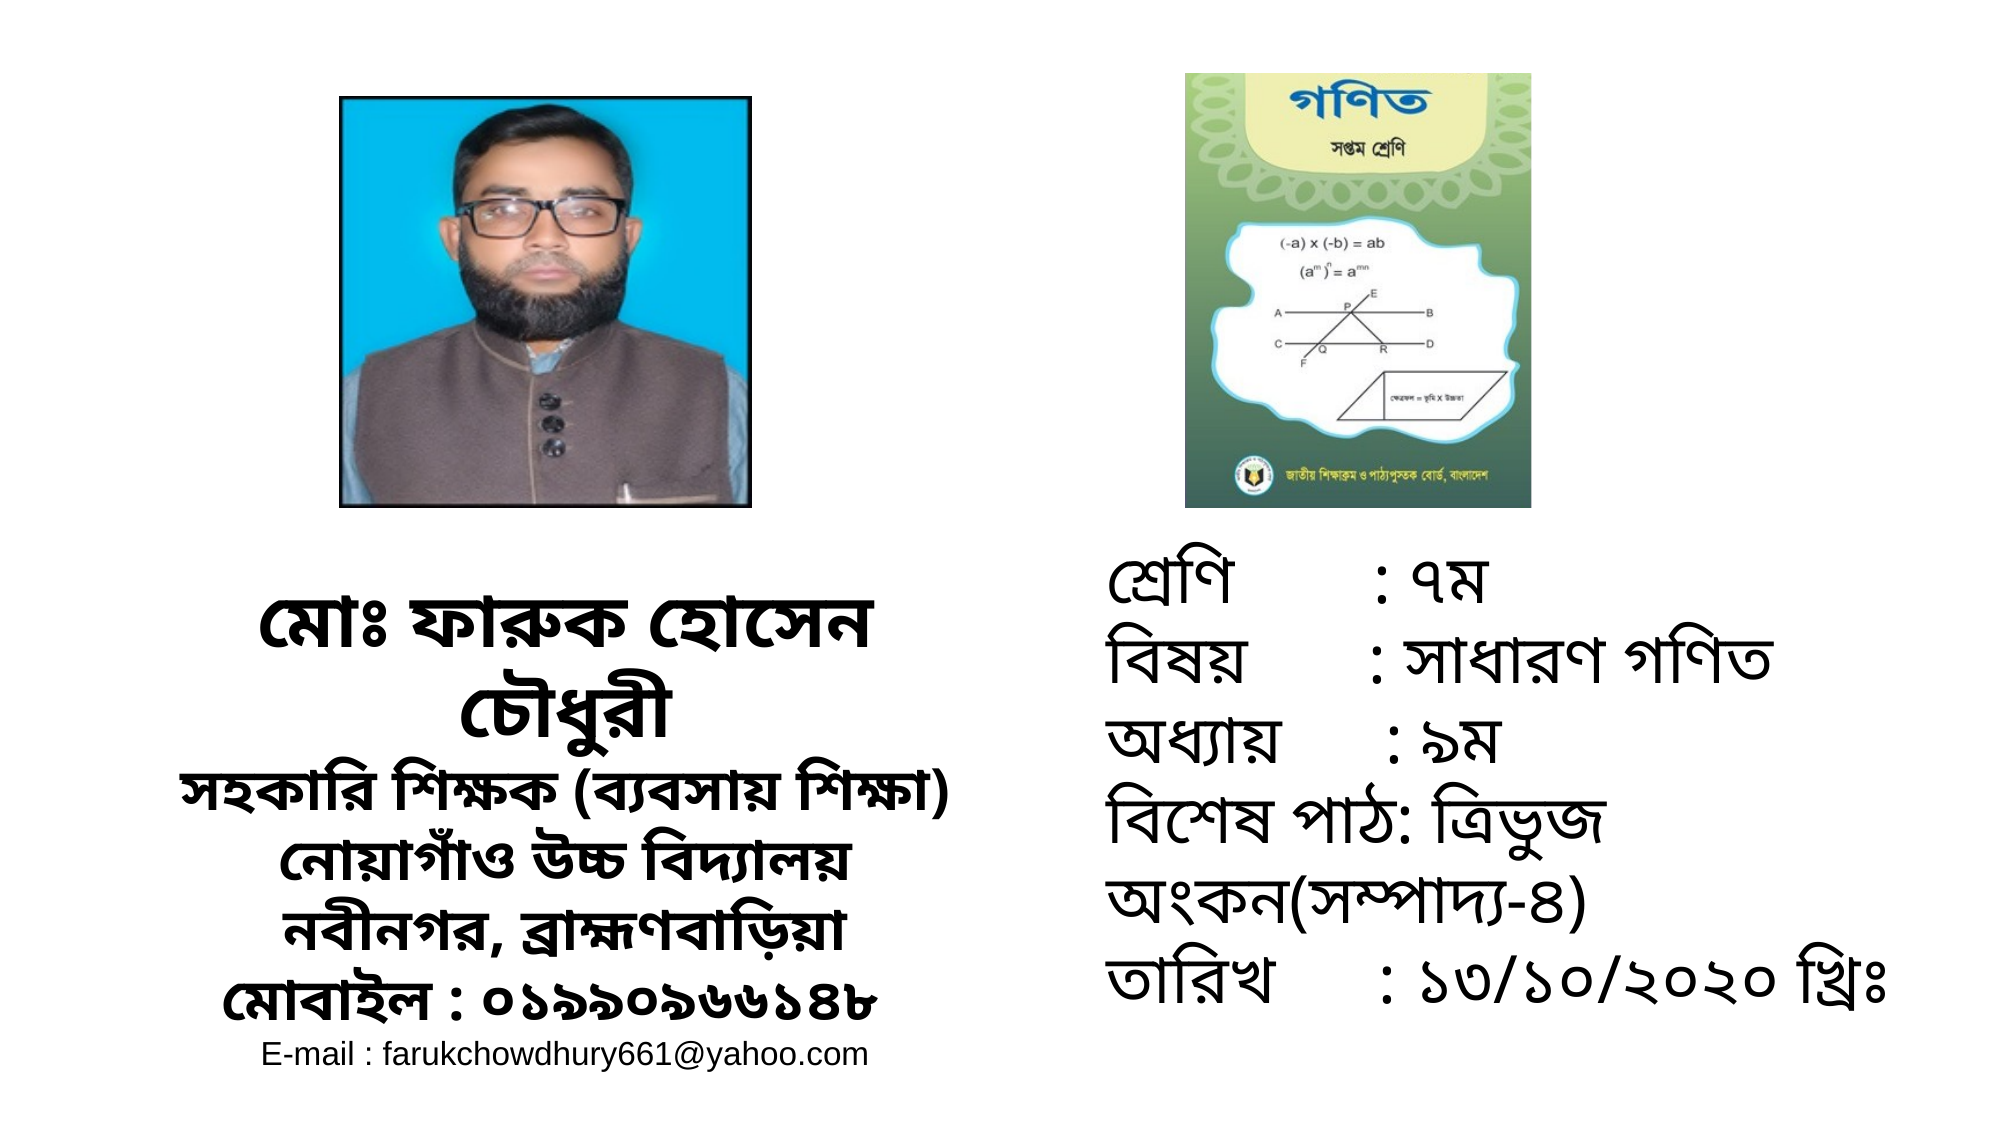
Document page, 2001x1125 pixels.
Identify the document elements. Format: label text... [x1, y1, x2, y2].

text_box মোঃ ফারুক হোসেন চৌধুরী সহকারি শিক্ষক (ব্যবসায় শিক্ষা) নোয়াগাঁও উচ্চ বিদ্যালয় নবীনগর, ব্রাহ্মণবাড়িয়া মোবাইল : ০১৯৯০৯৬৬১৪৮ E-mail : farukchowdhury661@yahoo.com [151, 564, 980, 1080]
picture [1185, 73, 1532, 508]
text_box শ্রেণি : ৭ম বিষয় : সাধারণ গণিত অধ্যায় : ৯ম বিশেষ পাঠ: ত্রিভুজ অংকন(সম্পাদ্য-৪) তারিখ : ১৩/১০/২০২০ খ্রিঃ [1091, 529, 1917, 1104]
picture [339, 96, 752, 509]
